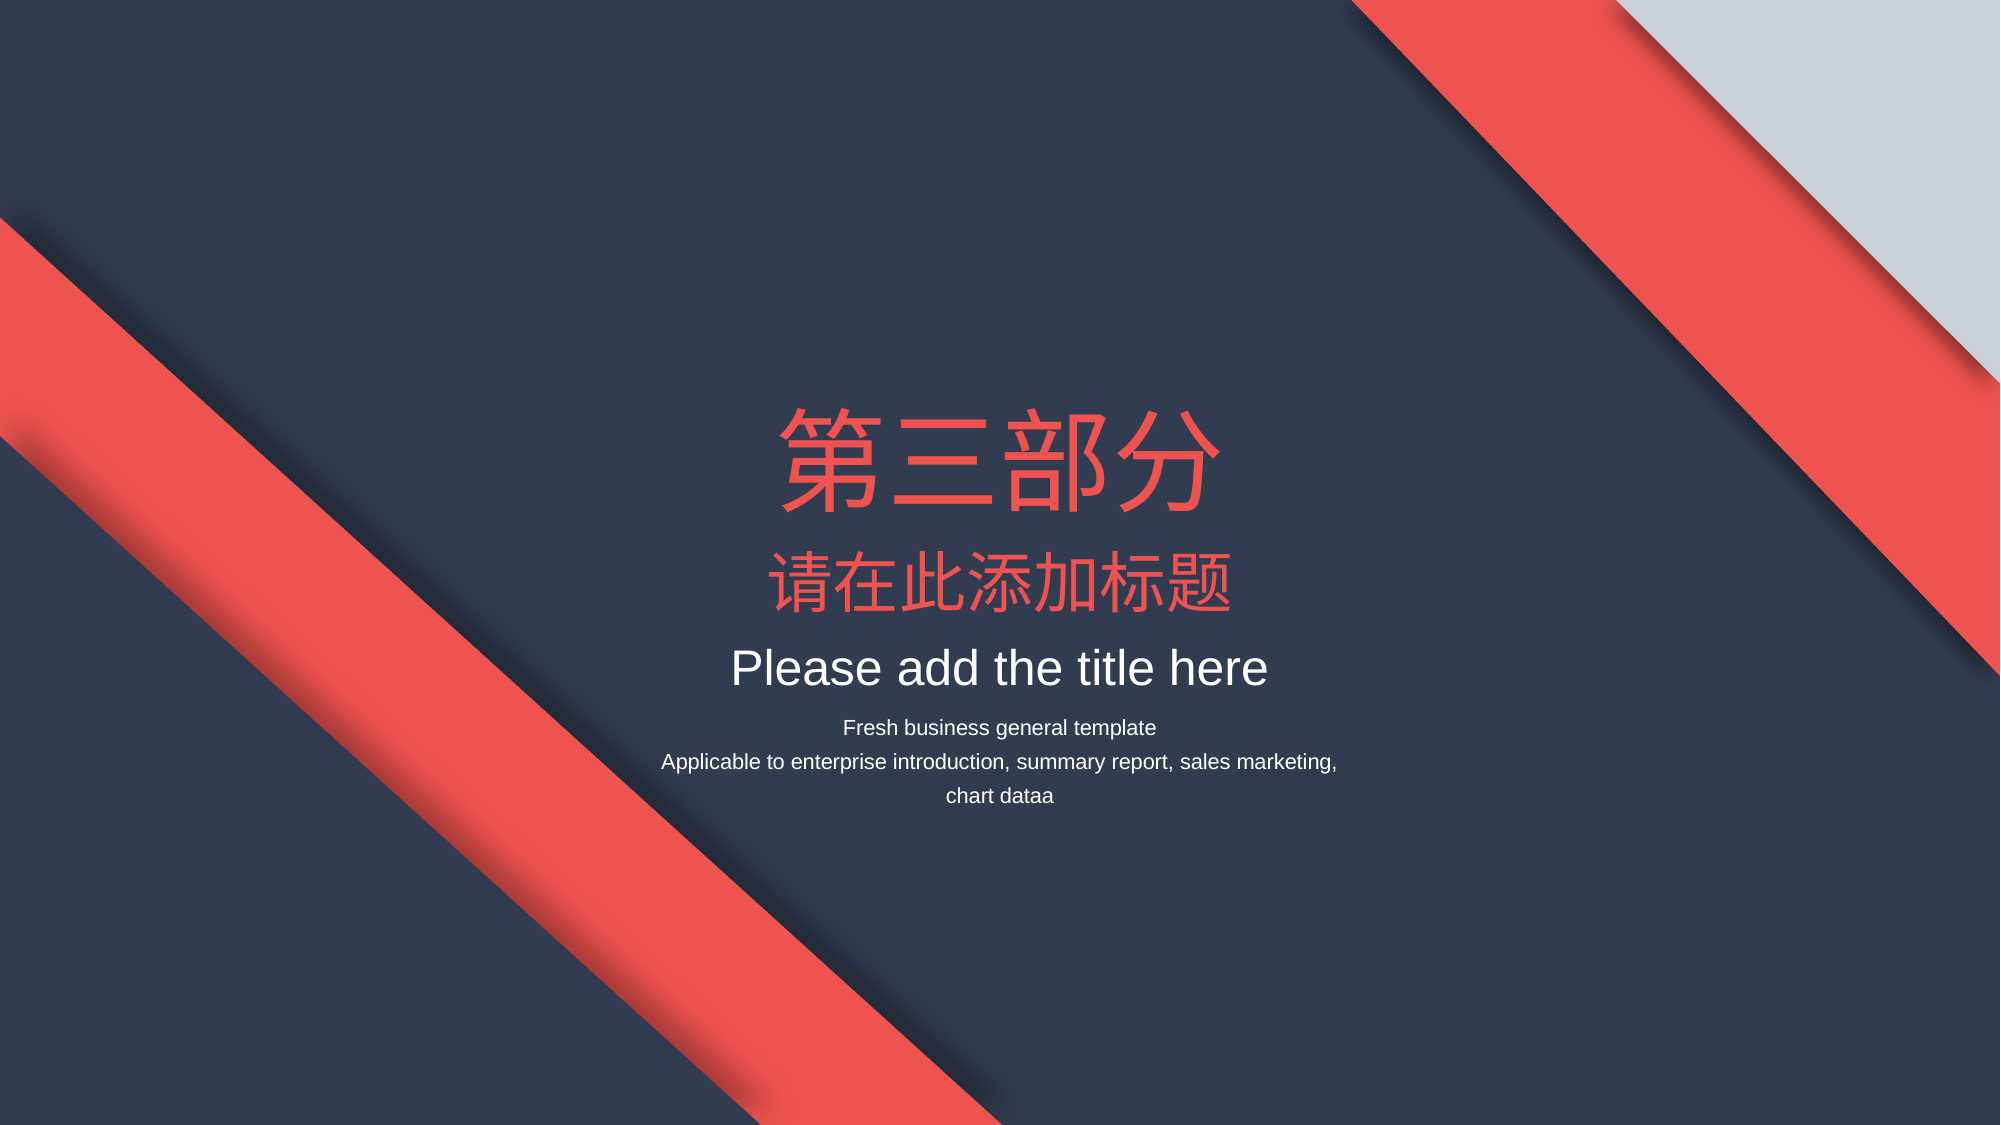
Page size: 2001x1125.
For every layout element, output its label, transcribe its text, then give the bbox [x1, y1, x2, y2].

text_box 请在此添加标题 [709, 534, 1291, 629]
text_box [1349, 0, 2000, 678]
text_box [0, 434, 763, 1125]
text_box Fresh business general template Applicable to enterprise introduction, summary report, sales marketing, chart dataa [642, 698, 1357, 816]
text_box [1614, 0, 2000, 385]
text_box 第三部分 [709, 383, 1291, 534]
text_box [0, 216, 1004, 1125]
text_box Please add the title here [715, 629, 1285, 703]
